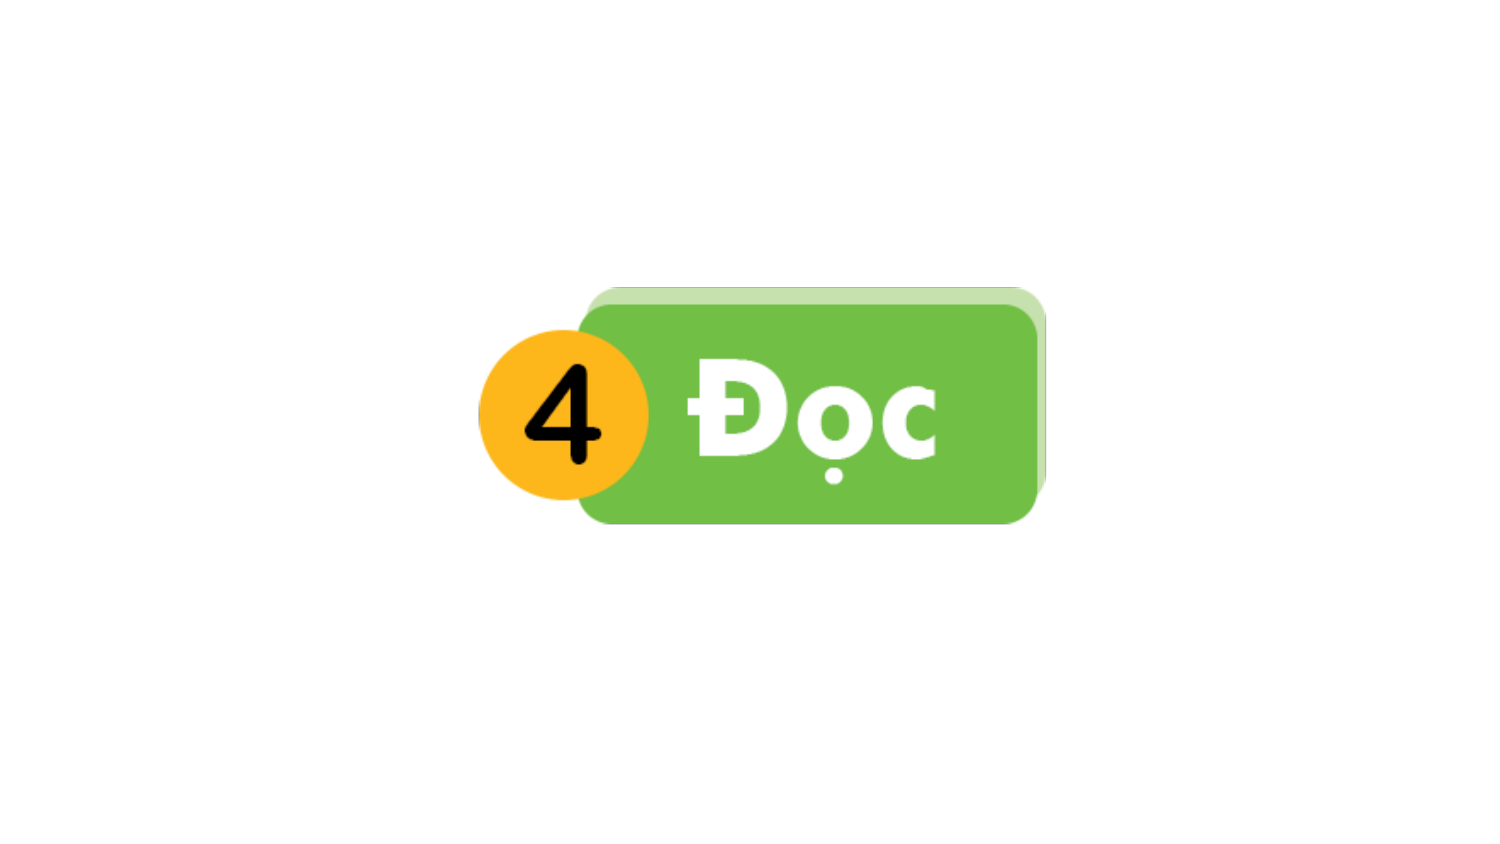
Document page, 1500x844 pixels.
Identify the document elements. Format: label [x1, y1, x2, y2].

picture [442, 230, 1098, 572]
